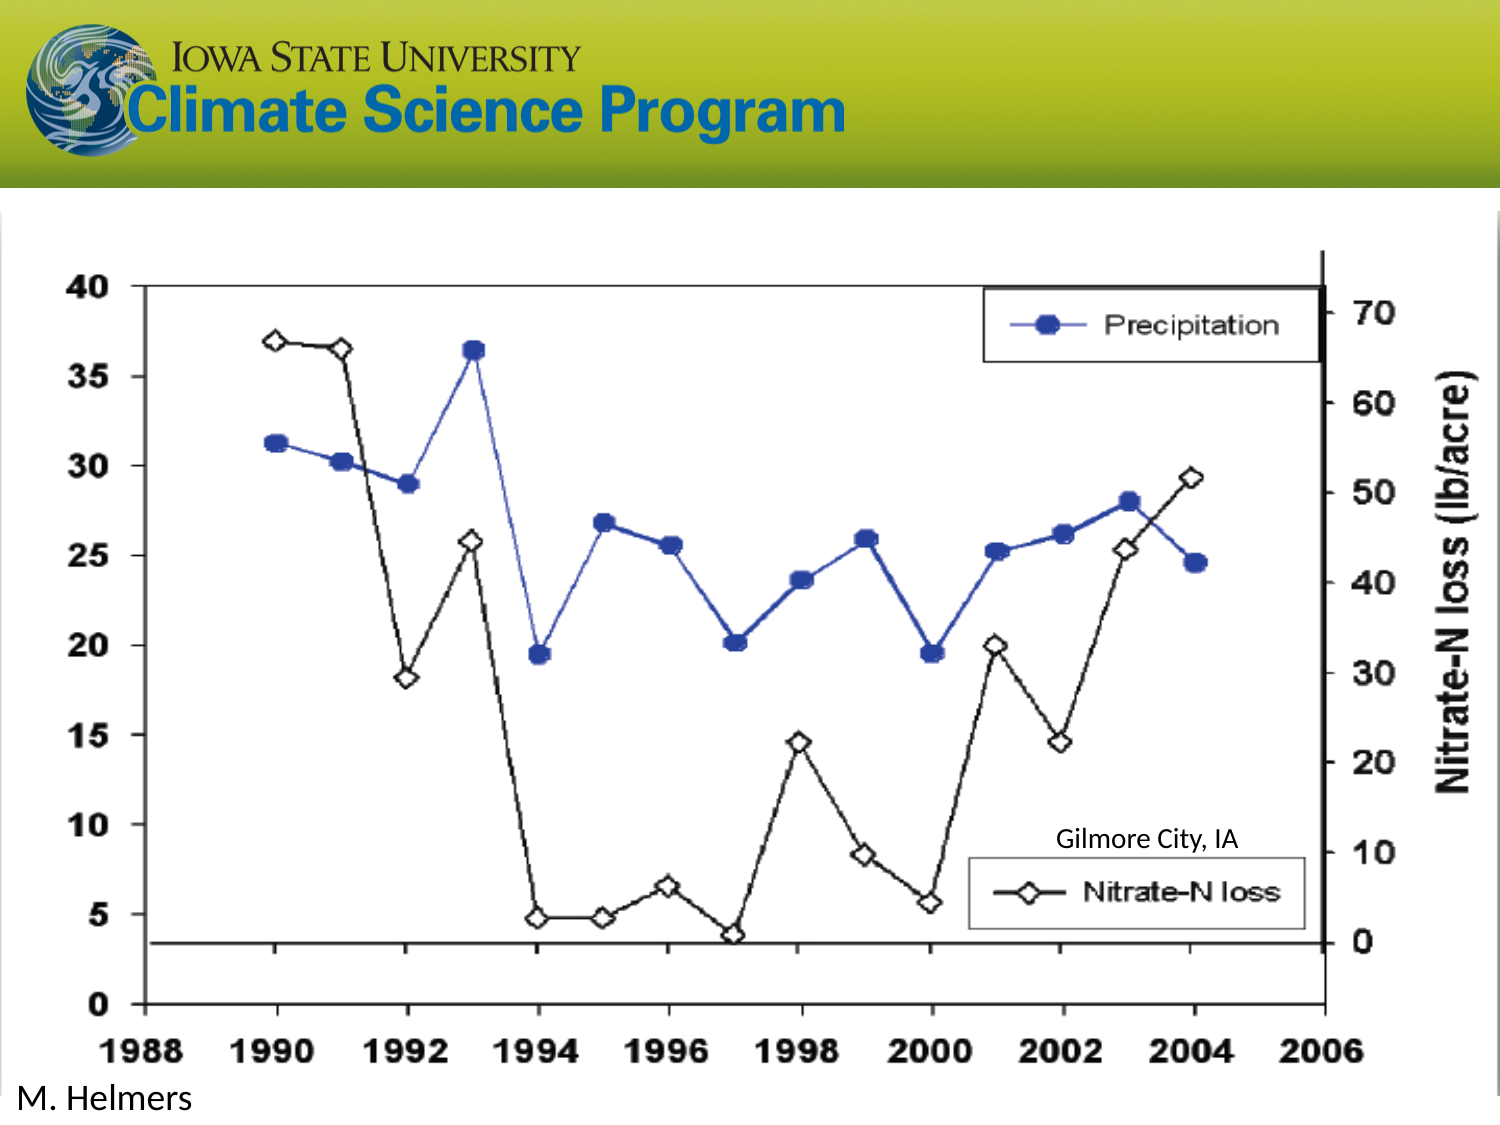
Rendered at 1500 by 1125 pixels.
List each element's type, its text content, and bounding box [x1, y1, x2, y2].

picture [0, 0, 1500, 188]
text_box M. Helmers [1, 1103, 208, 1125]
picture [0, 210, 1500, 1097]
